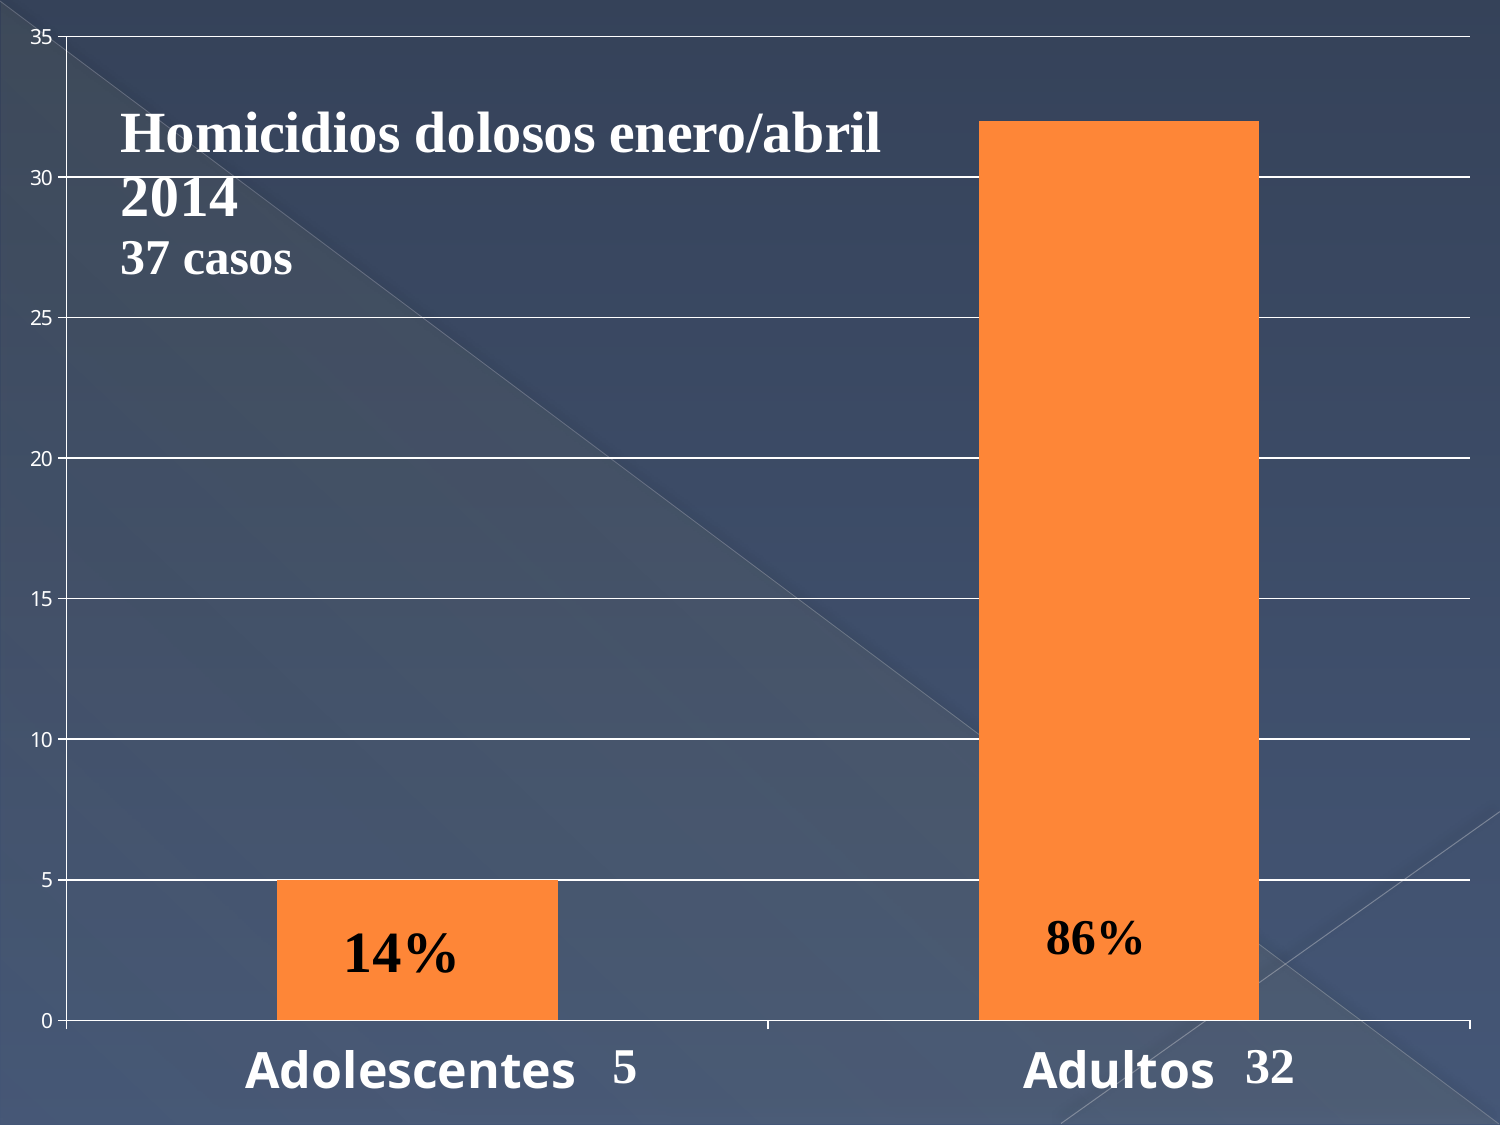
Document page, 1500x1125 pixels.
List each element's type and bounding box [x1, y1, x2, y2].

chart [0, 0, 1500, 1125]
